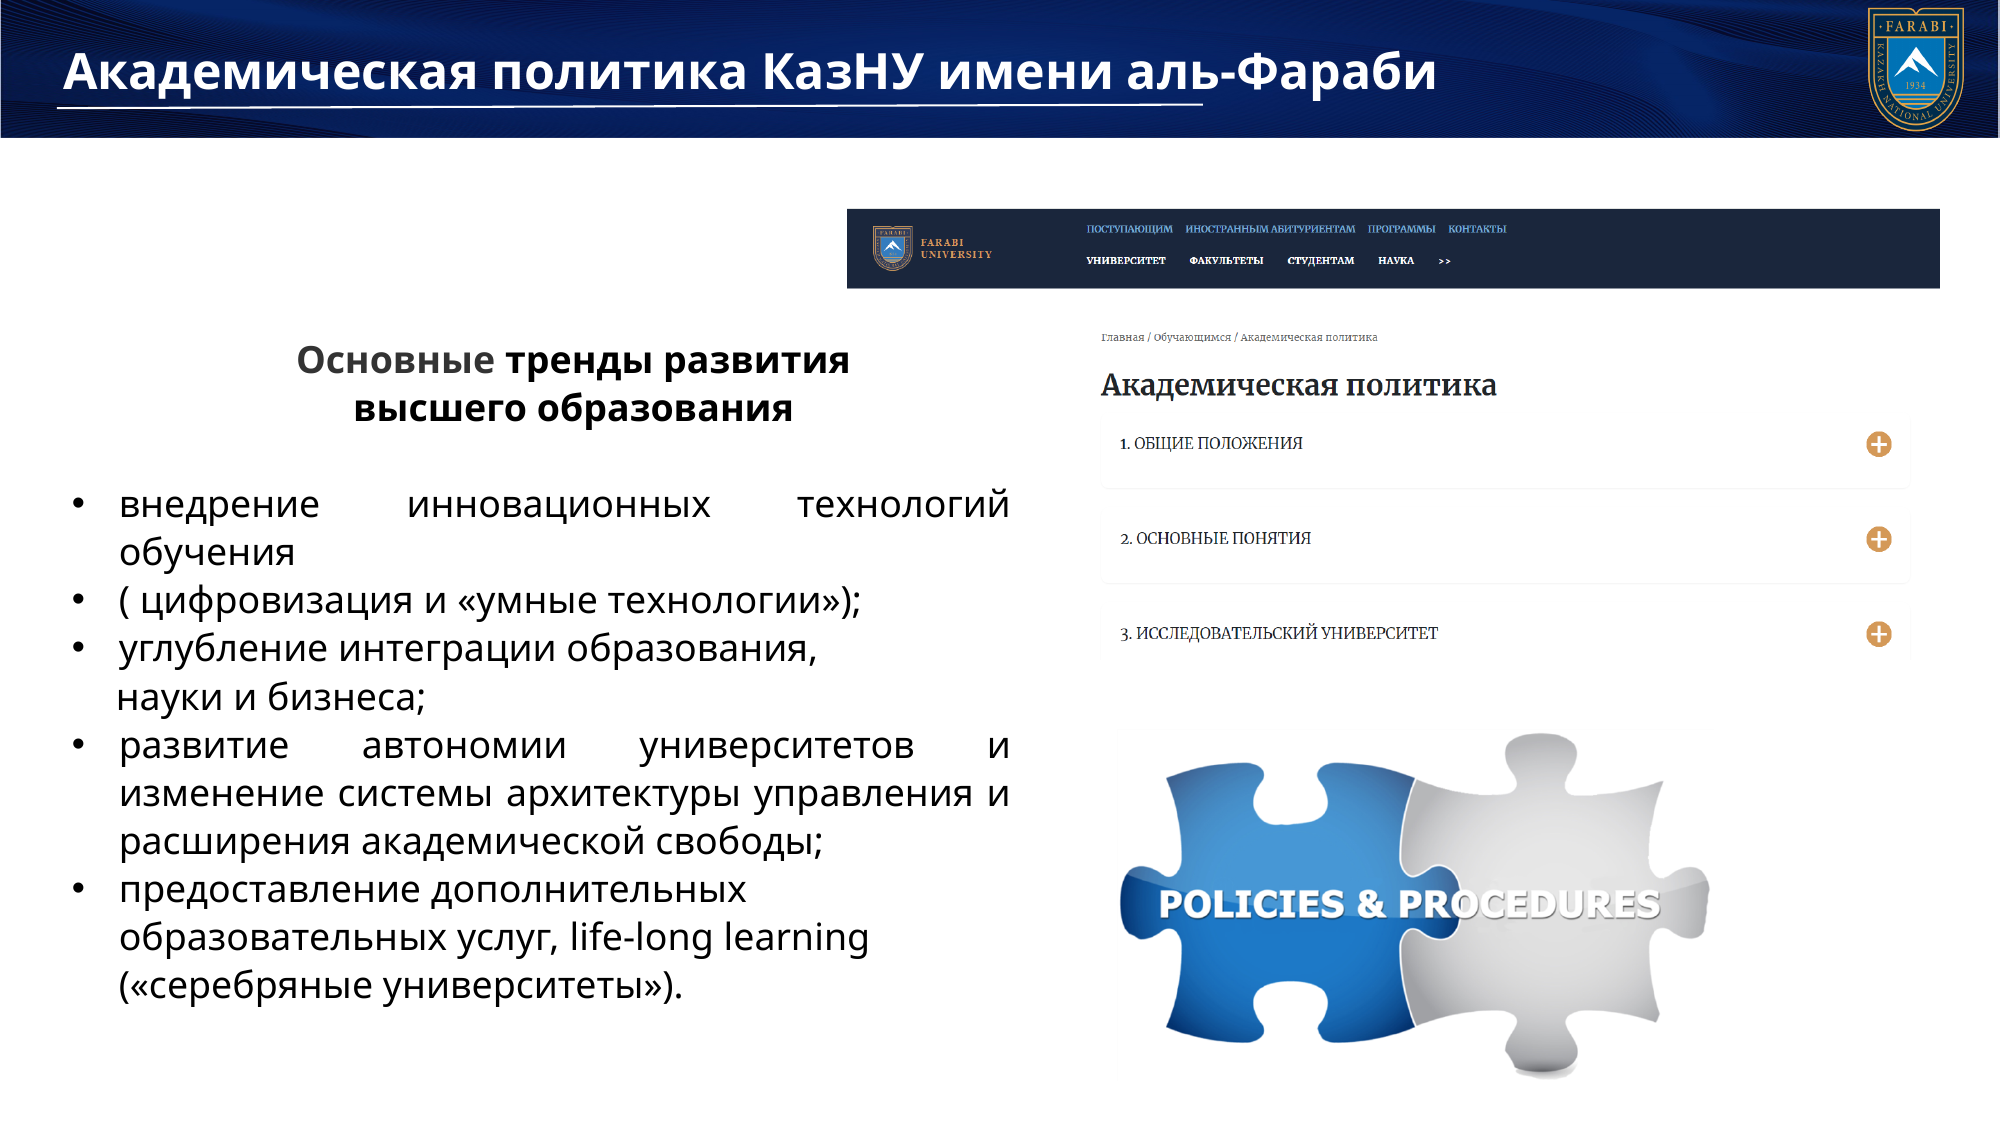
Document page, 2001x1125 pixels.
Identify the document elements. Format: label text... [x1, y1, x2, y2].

picture [1861, 0, 1971, 137]
picture [1117, 728, 1715, 1082]
text_box Академическая политика КазНУ имени аль-Фараби [48, 41, 1726, 110]
text_box Основные тренды развития высшего образования внедрение инновационных технологий обучения ( цифровизация и «умные технологии»); углубление интеграции образования, науки и бизнеса; развитие автономии университетов и изменение системы архитектуры управления и расширения академической свободы; предоставление дополнительных образовательных услуг, life-long learning («серебряные университеты»). [56, 324, 1027, 1068]
text_box [0, 0, 2000, 138]
picture [846, 208, 1941, 660]
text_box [56, 104, 1204, 109]
